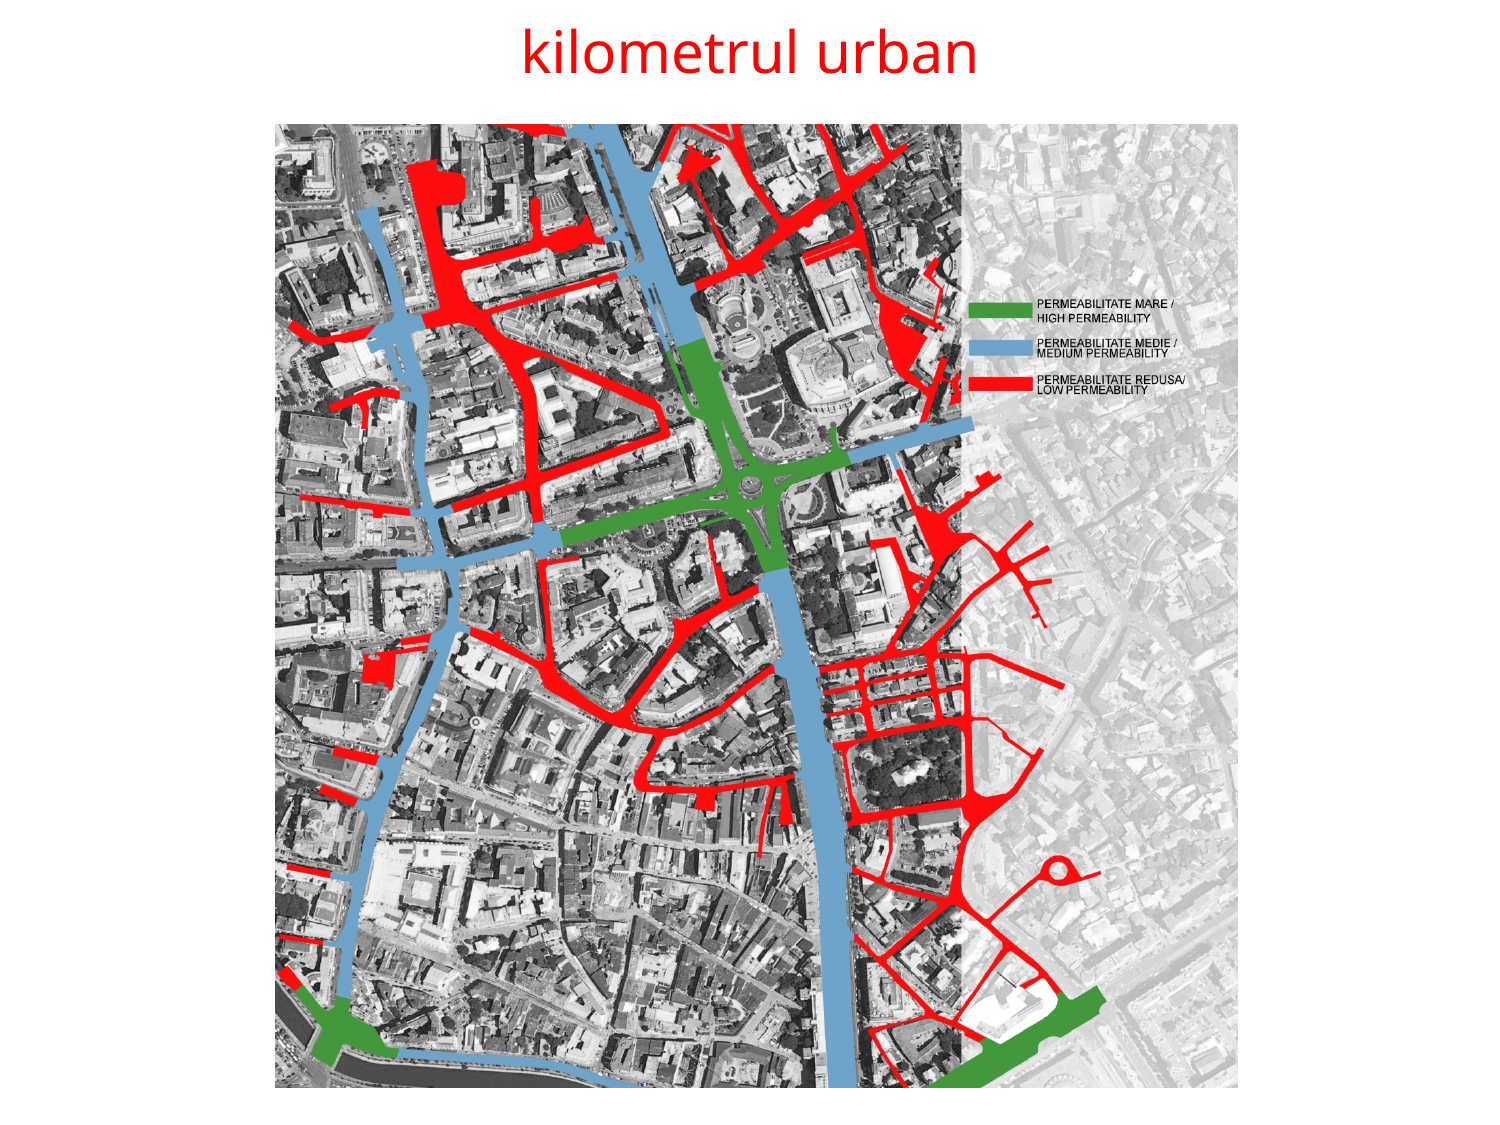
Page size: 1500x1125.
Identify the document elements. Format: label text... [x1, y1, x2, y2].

title kilometrul urban [112, 0, 1388, 113]
picture [274, 124, 1238, 1088]
